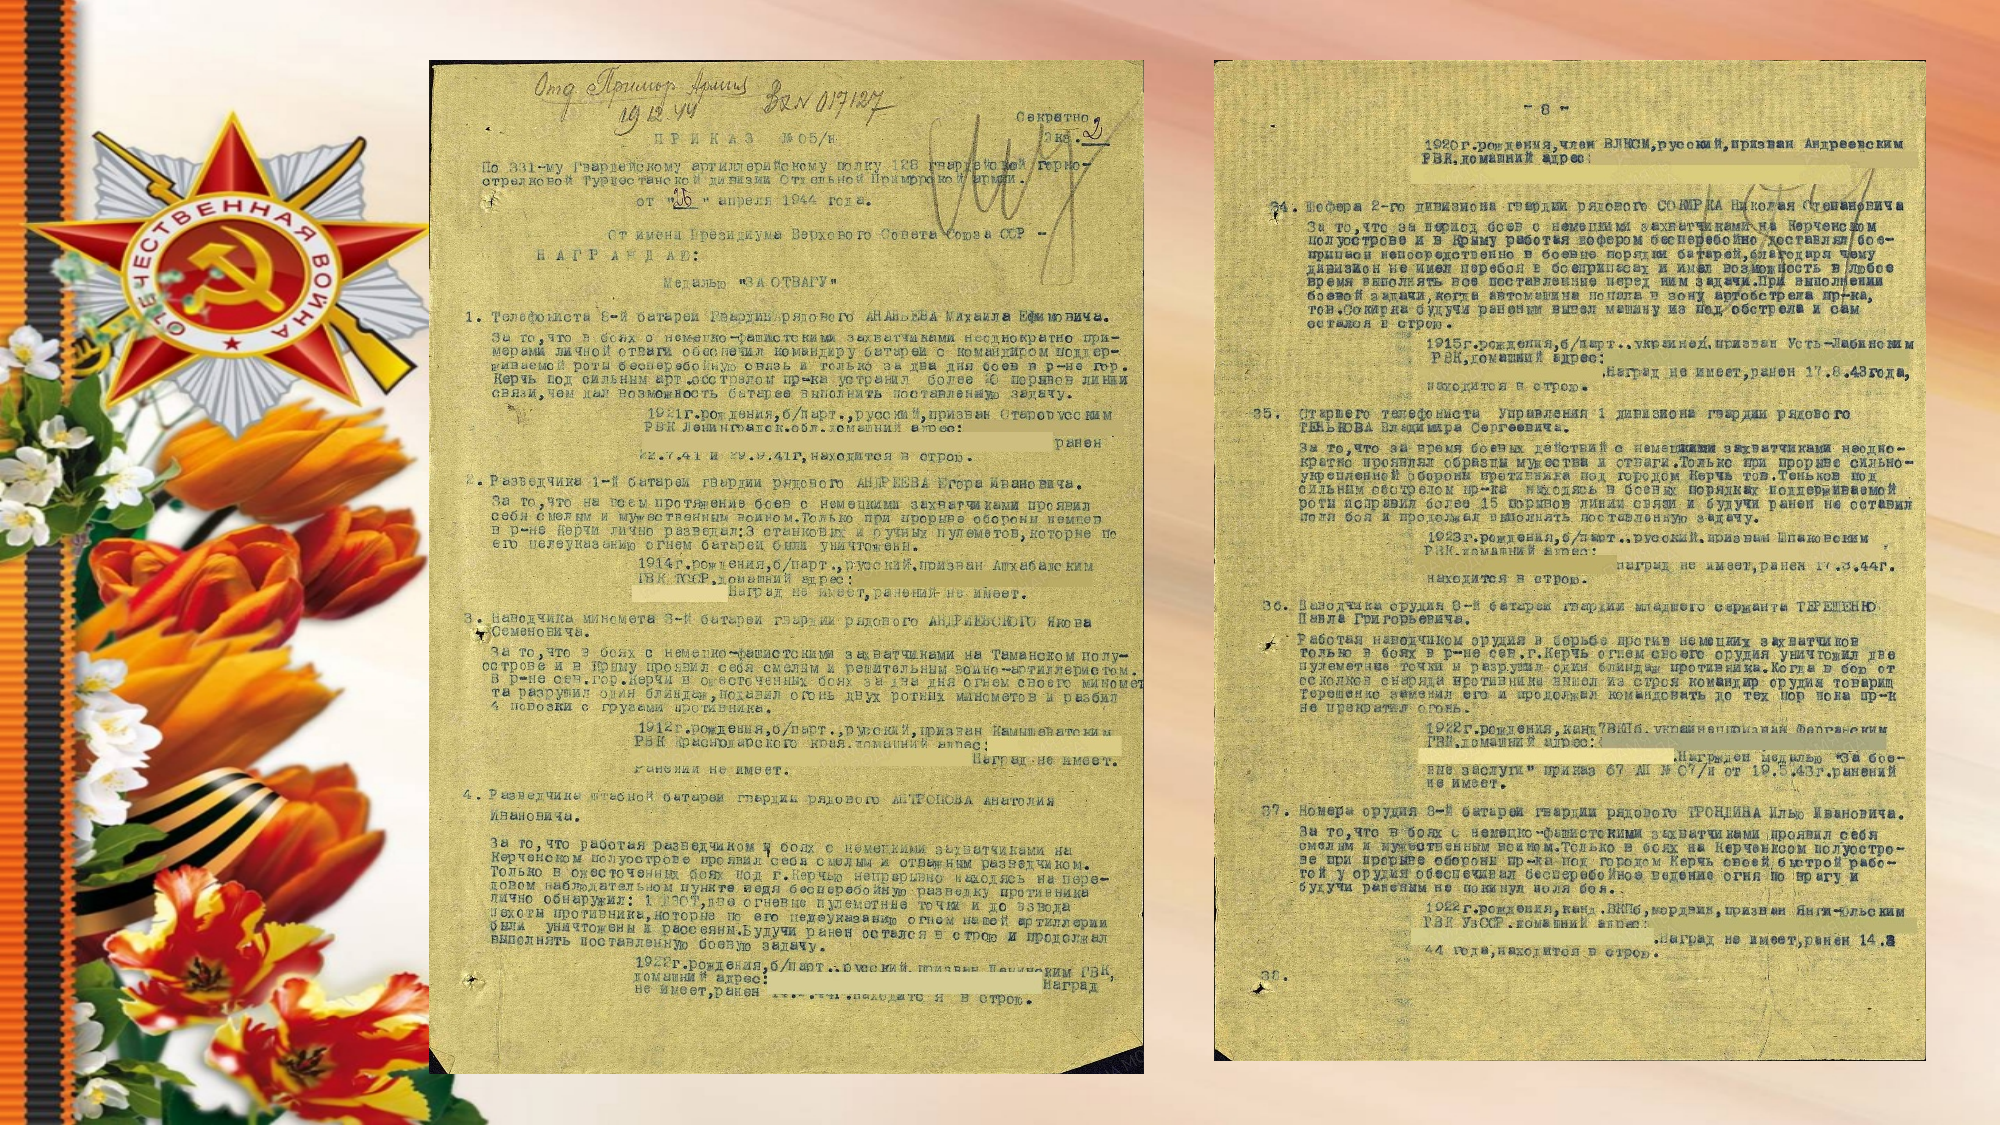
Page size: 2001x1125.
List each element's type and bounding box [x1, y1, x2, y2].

picture [0, 0, 2000, 1125]
list [429, 60, 1144, 1074]
list [1213, 60, 1926, 1061]
